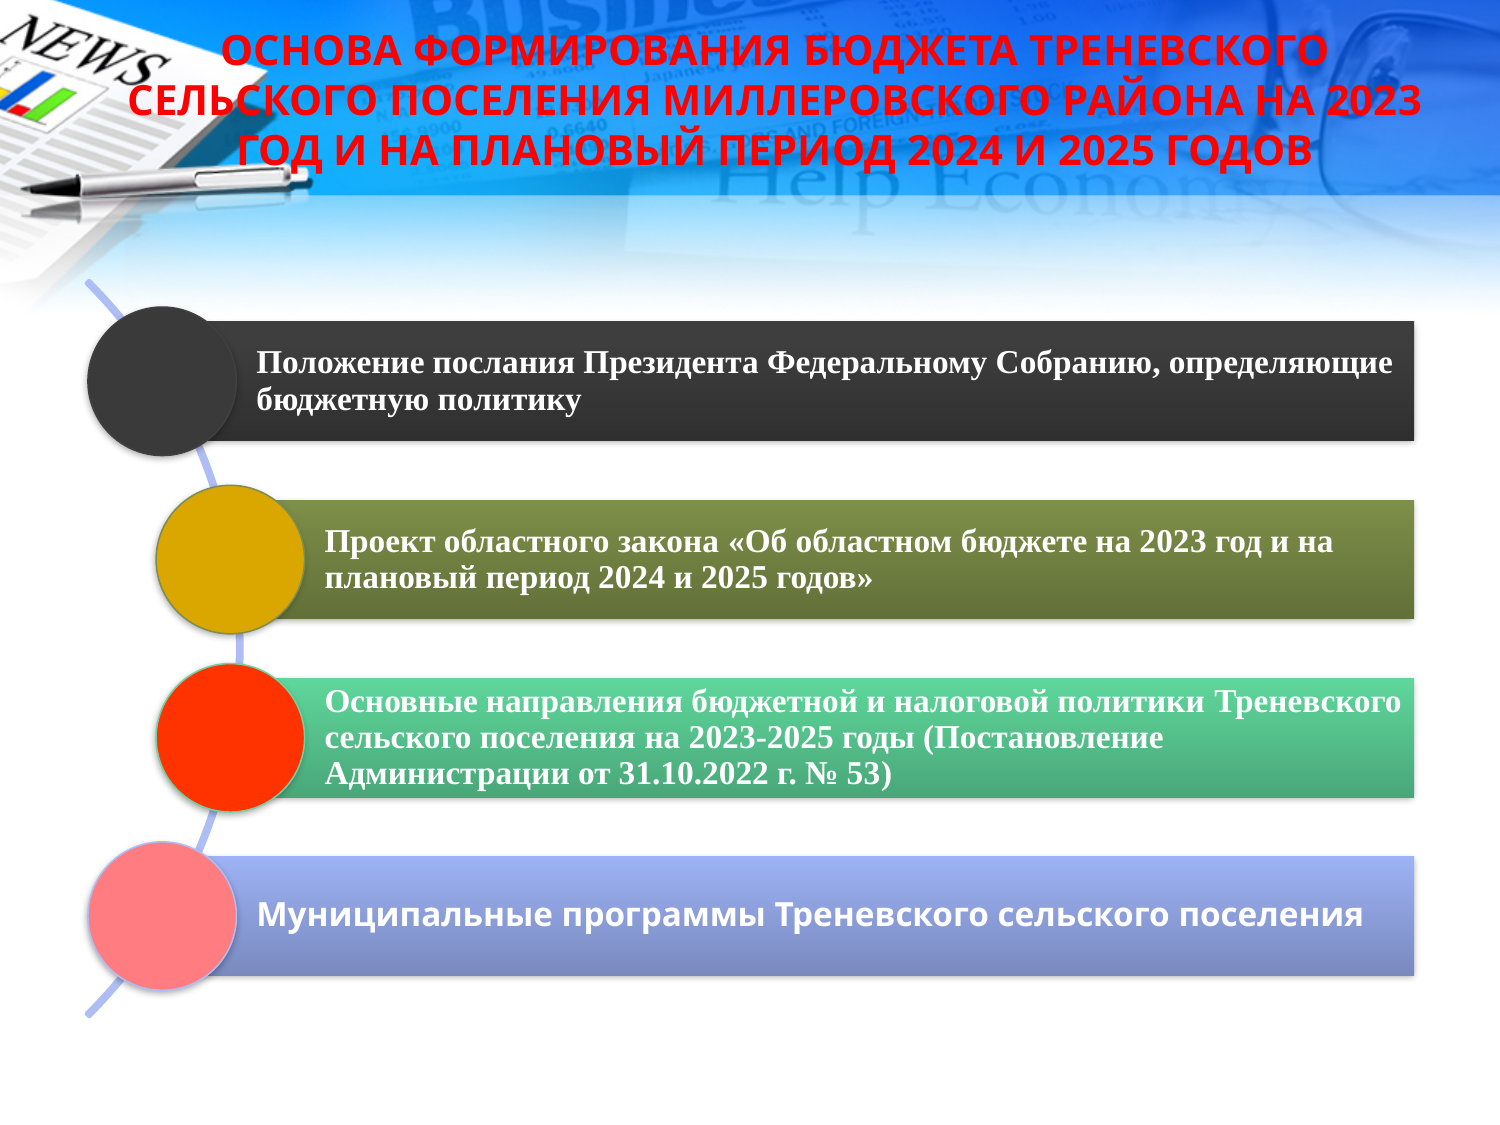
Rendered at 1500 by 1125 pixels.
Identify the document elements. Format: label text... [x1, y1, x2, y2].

picture [0, 0, 1500, 1125]
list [74, 262, 1426, 1036]
title ОСНОВА ФОРМИРОВАНИЯ БЮДЖЕТА ТРЕНЕВСКОГО СЕЛЬСКОГО ПОСЕЛЕНИЯ МИЛЛЕРОВСКОГО РАЙОНА НА 2023 ГОД И НА ПЛАНОВЫЙ ПЕРИОД 2024 И 2025 ГОДОВ [99, 24, 1450, 233]
